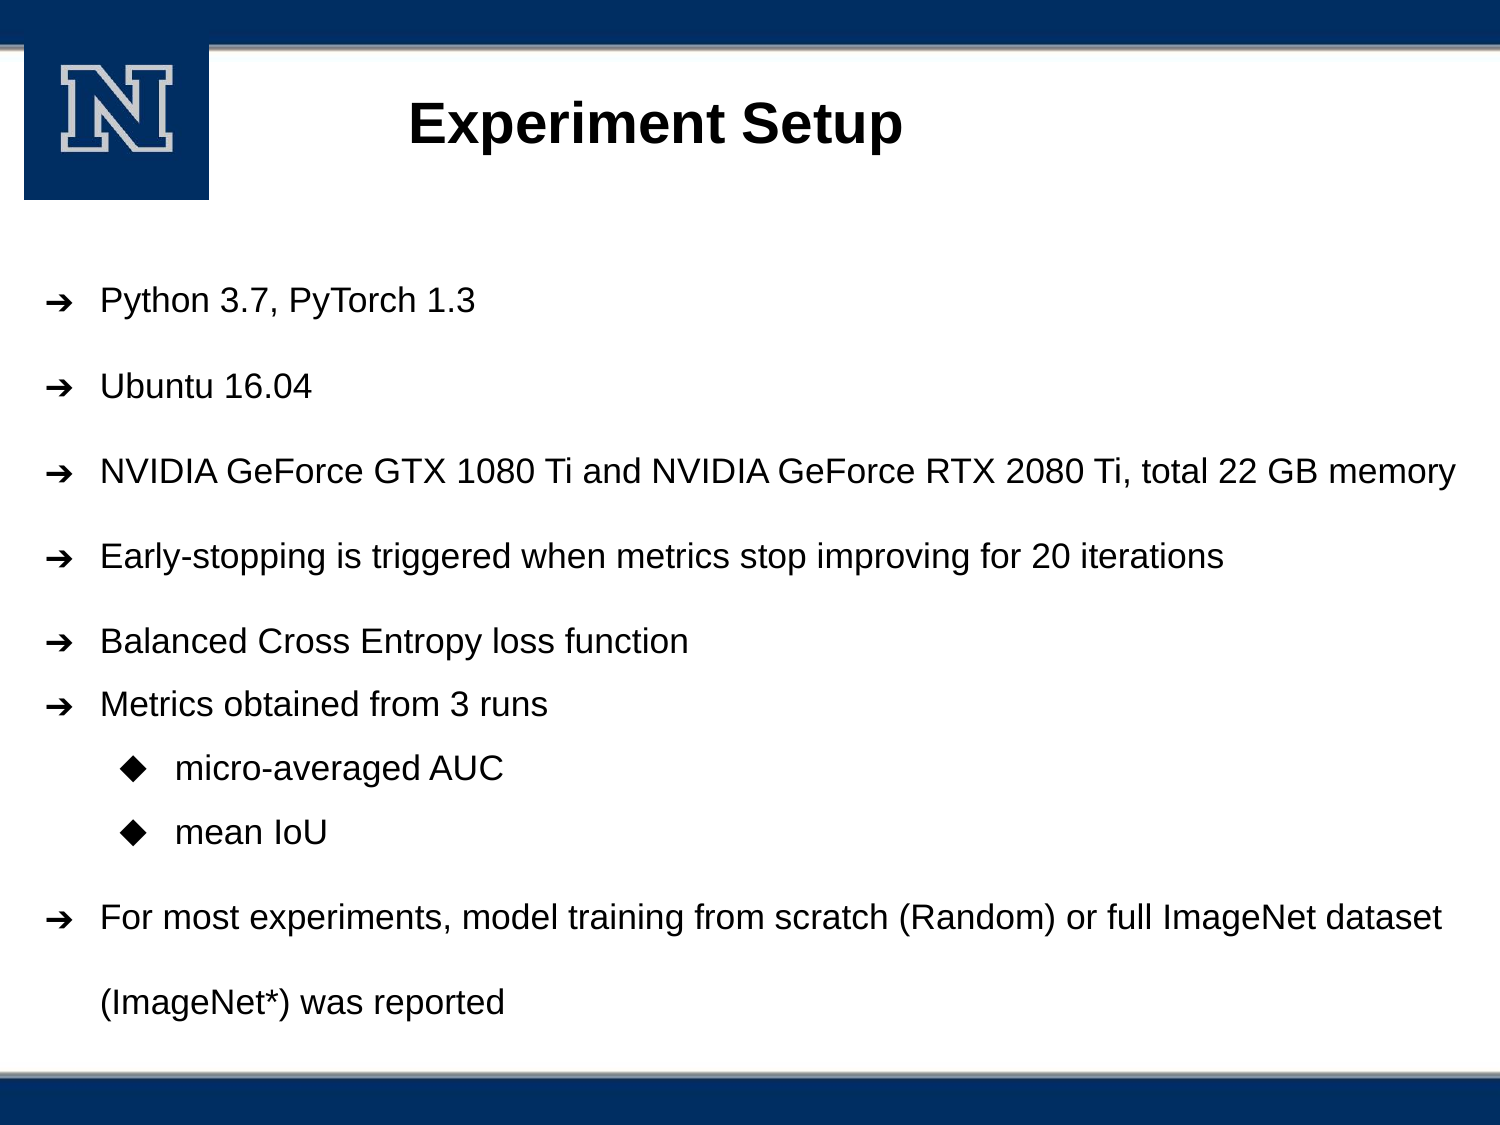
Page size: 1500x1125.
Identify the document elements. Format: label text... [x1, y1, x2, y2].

list Python 3.7, PyTorch 1.3 Ubuntu 16.04 NVIDIA GeForce GTX 1080 Ti and NVIDIA GeForce RTX 2080 Ti, total 22 GB memory Early-stopping is triggered when metrics stop improving for 20 iterations Balanced Cross Entropy loss function Metrics obtained from 3 runs micro-averaged AUC mean IoU For most experiments, model training from scratch (Random) or full ImageNet dataset (ImageNet*) was reported [9, 227, 1491, 1002]
picture [0, 0, 1500, 200]
picture [0, 1062, 1500, 1125]
title Experiment Setup [237, 62, 1075, 188]
